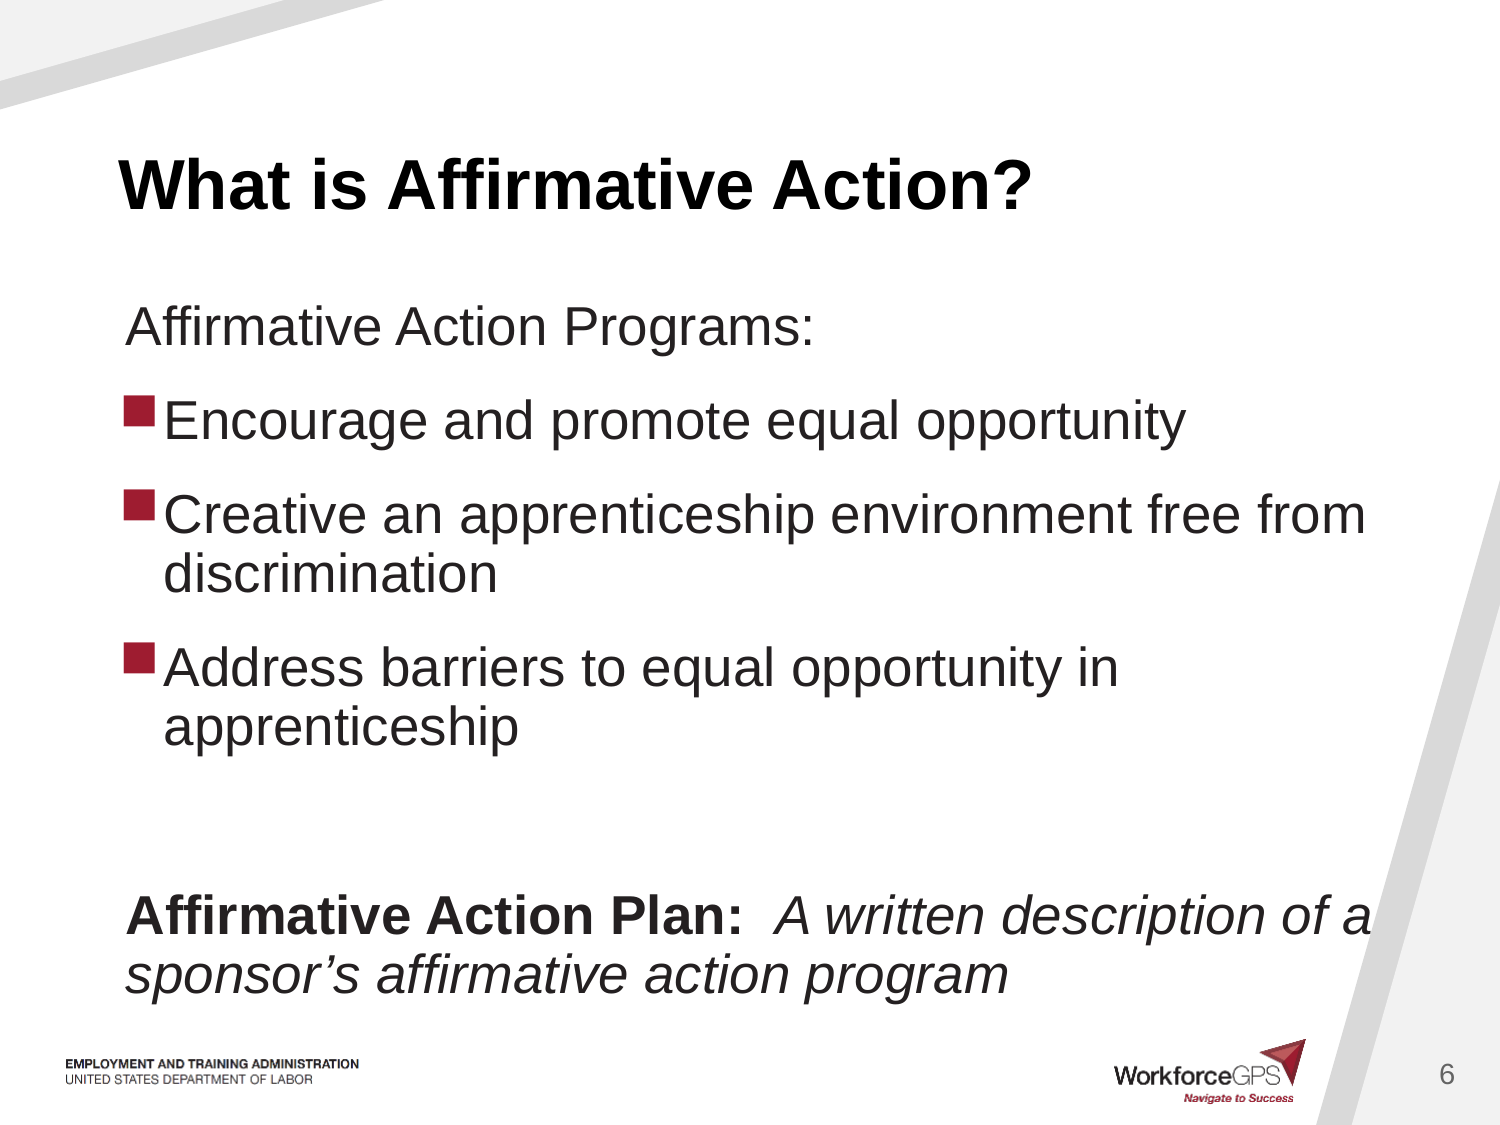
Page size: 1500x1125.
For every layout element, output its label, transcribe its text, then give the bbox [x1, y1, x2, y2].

list Affirmative Action Programs: Encourage and promote equal opportunity Creative an apprenticeship environment free from discrimination Address barriers to equal opportunity in apprenticeship Affirmative Action Plan: A written description of a sponsor’s affirmative action program [103, 290, 1409, 1014]
picture [1112, 1038, 1308, 1105]
slide_number 6 [1260, 1042, 1471, 1103]
title What is Affirmative Action? [103, 59, 1409, 233]
picture [59, 1053, 370, 1092]
